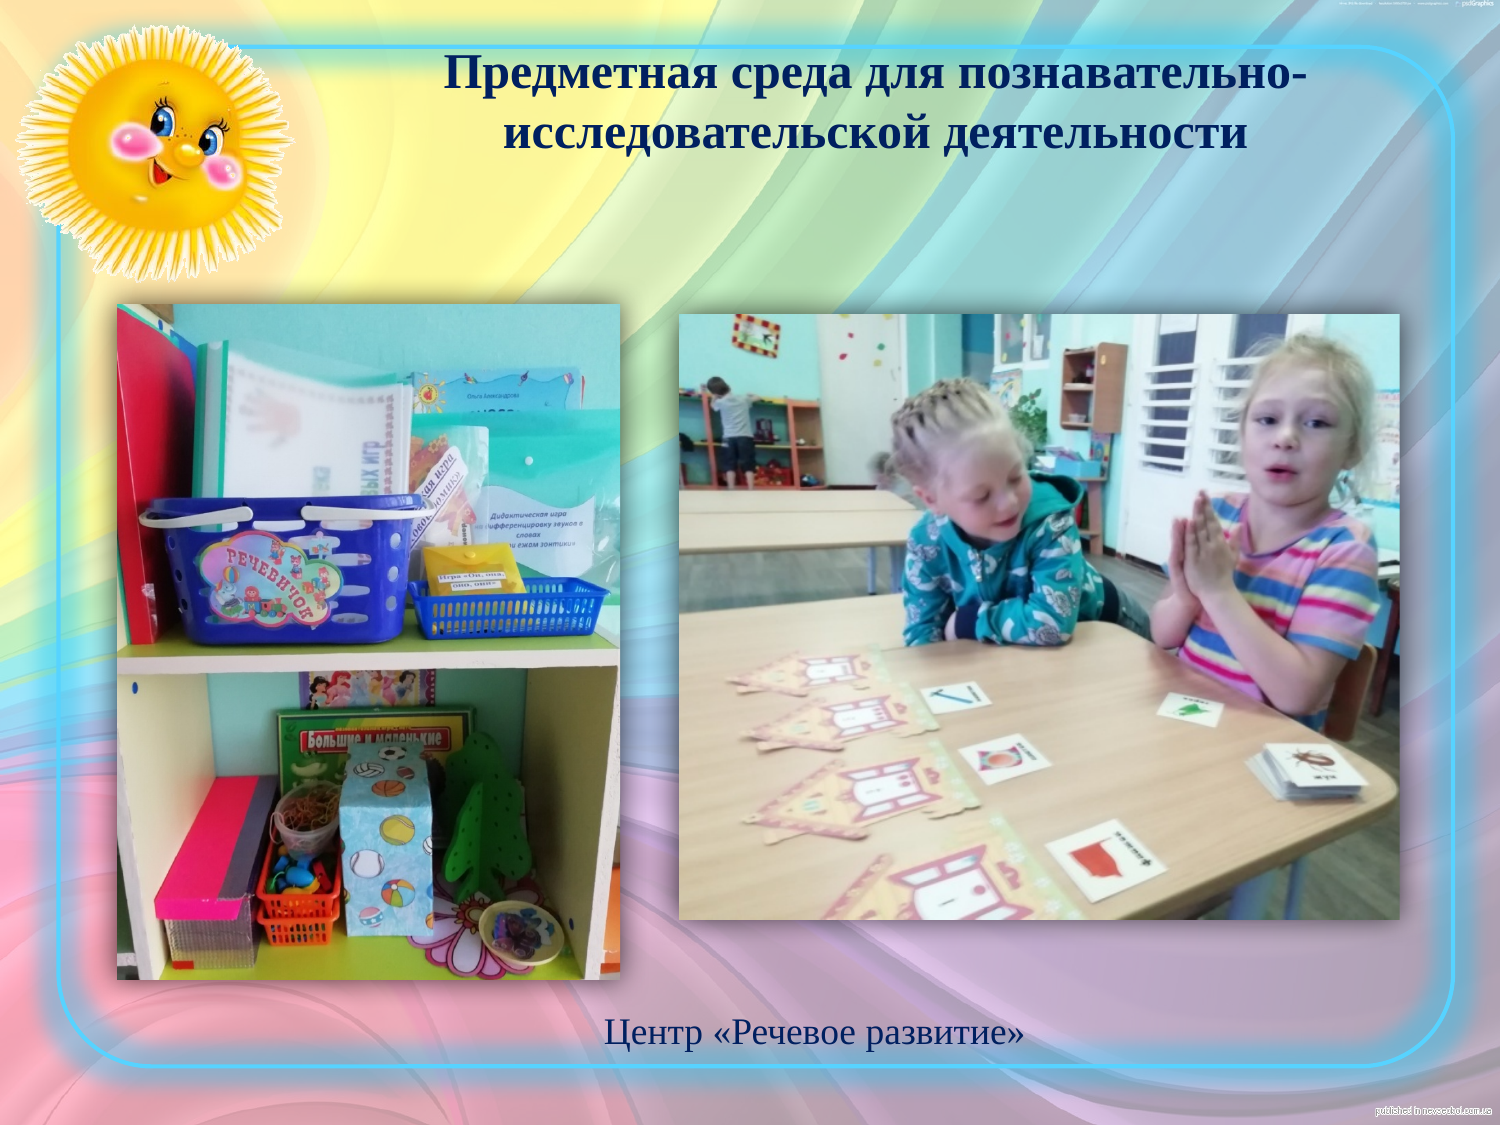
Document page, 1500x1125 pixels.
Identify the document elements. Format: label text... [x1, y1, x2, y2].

picture [678, 314, 1400, 921]
text_box Предметная среда для познавательно-исследовательской деятельности [316, 30, 1436, 166]
picture [11, 11, 621, 980]
text_box Центр «Речевое развитие» [478, 999, 1152, 1060]
